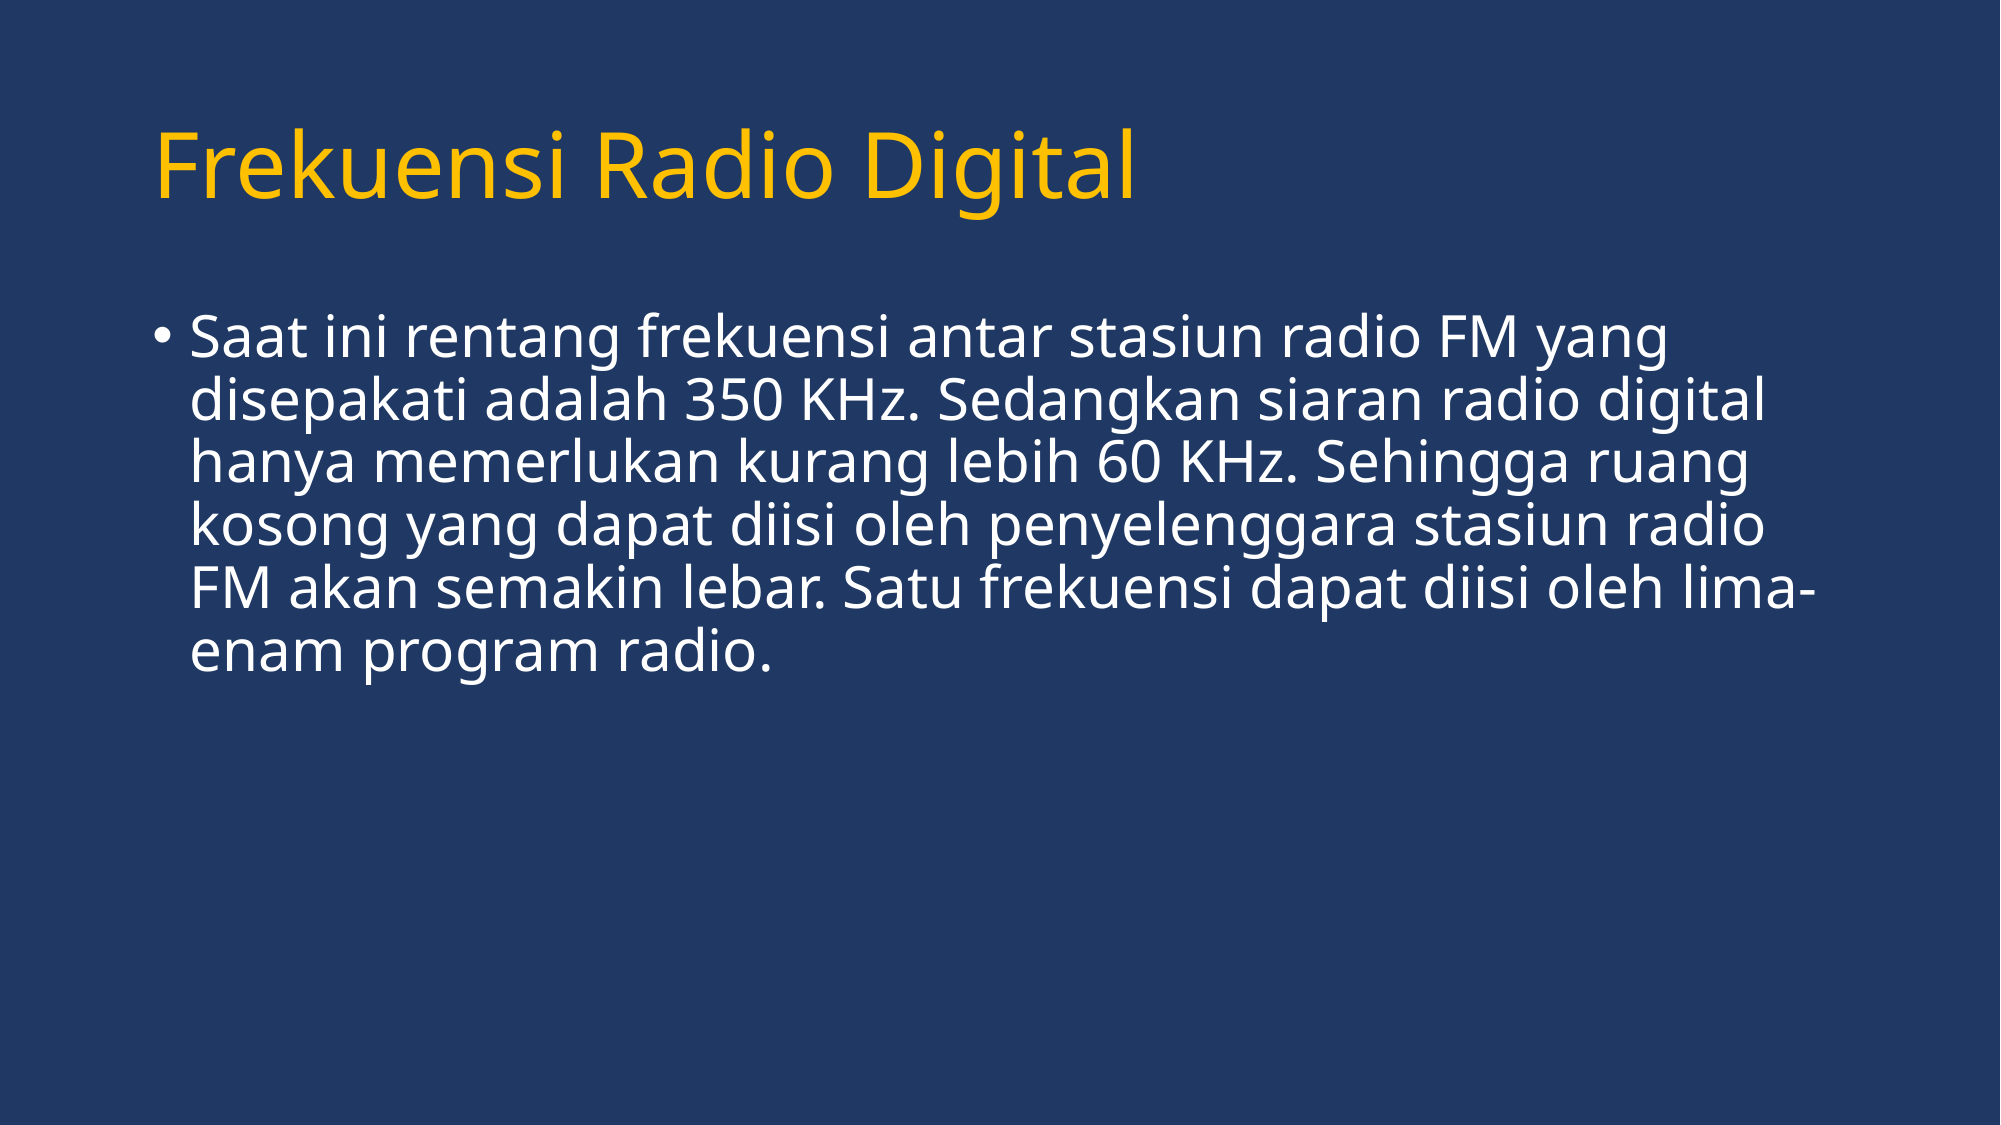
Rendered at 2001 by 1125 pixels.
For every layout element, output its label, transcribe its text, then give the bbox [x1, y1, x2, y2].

list Saat ini rentang frekuensi antar stasiun radio FM yang disepakati adalah 350 KHz. Sedangkan siaran radio digital hanya memerlukan kurang lebih 60 KHz. Sehingga ruang kosong yang dapat diisi oleh penyelenggara stasiun radio FM akan semakin lebar. Satu frekuensi dapat diisi oleh lima-enam program radio. [137, 299, 1863, 1014]
title Frekuensi Radio Digital [137, 59, 1863, 278]
